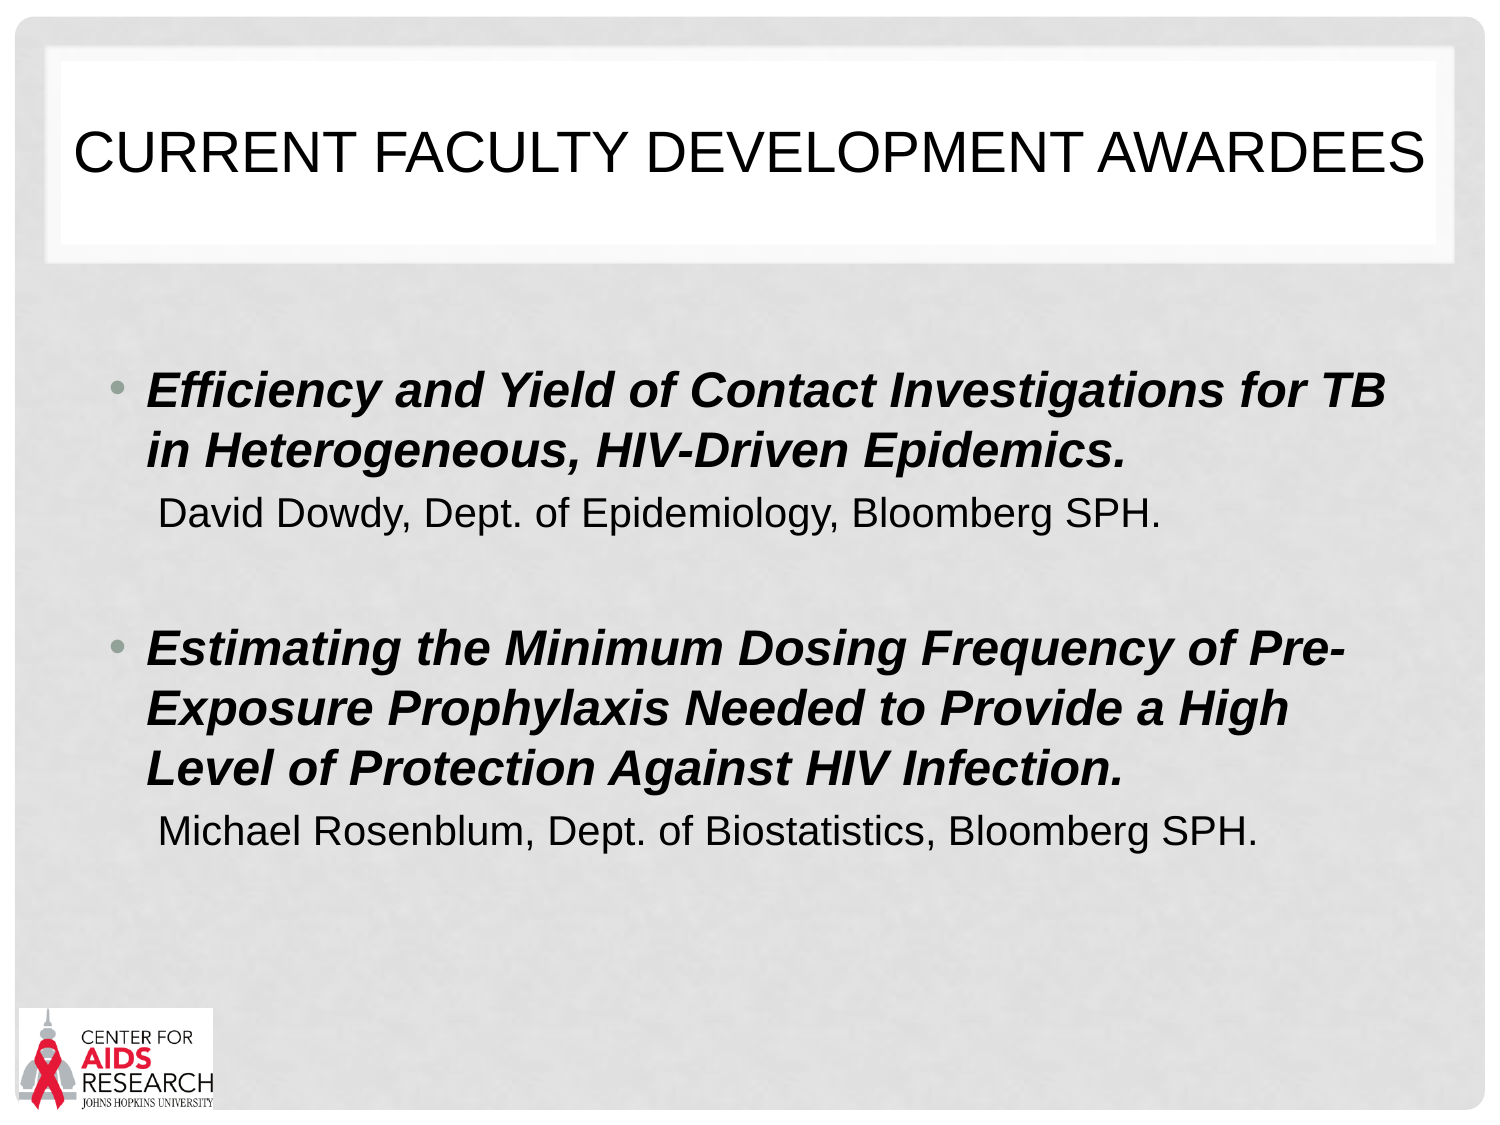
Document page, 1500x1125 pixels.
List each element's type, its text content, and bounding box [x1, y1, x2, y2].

picture [19, 1008, 213, 1110]
title Current Faculty Development Awardees [50, 66, 1450, 238]
list Efficiency and Yield of Contact Investigations for TB in Heterogeneous, HIV-Driven Epidemics. David Dowdy, Dept. of Epidemiology, Bloomberg SPH. Estimating the Minimum Dosing Frequency of Pre-Exposure Prophylaxis Needed to Provide a High Level of Protection Against HIV Infection. Michael Rosenblum, Dept. of Biostatistics, Bloomberg SPH. [75, 350, 1425, 925]
